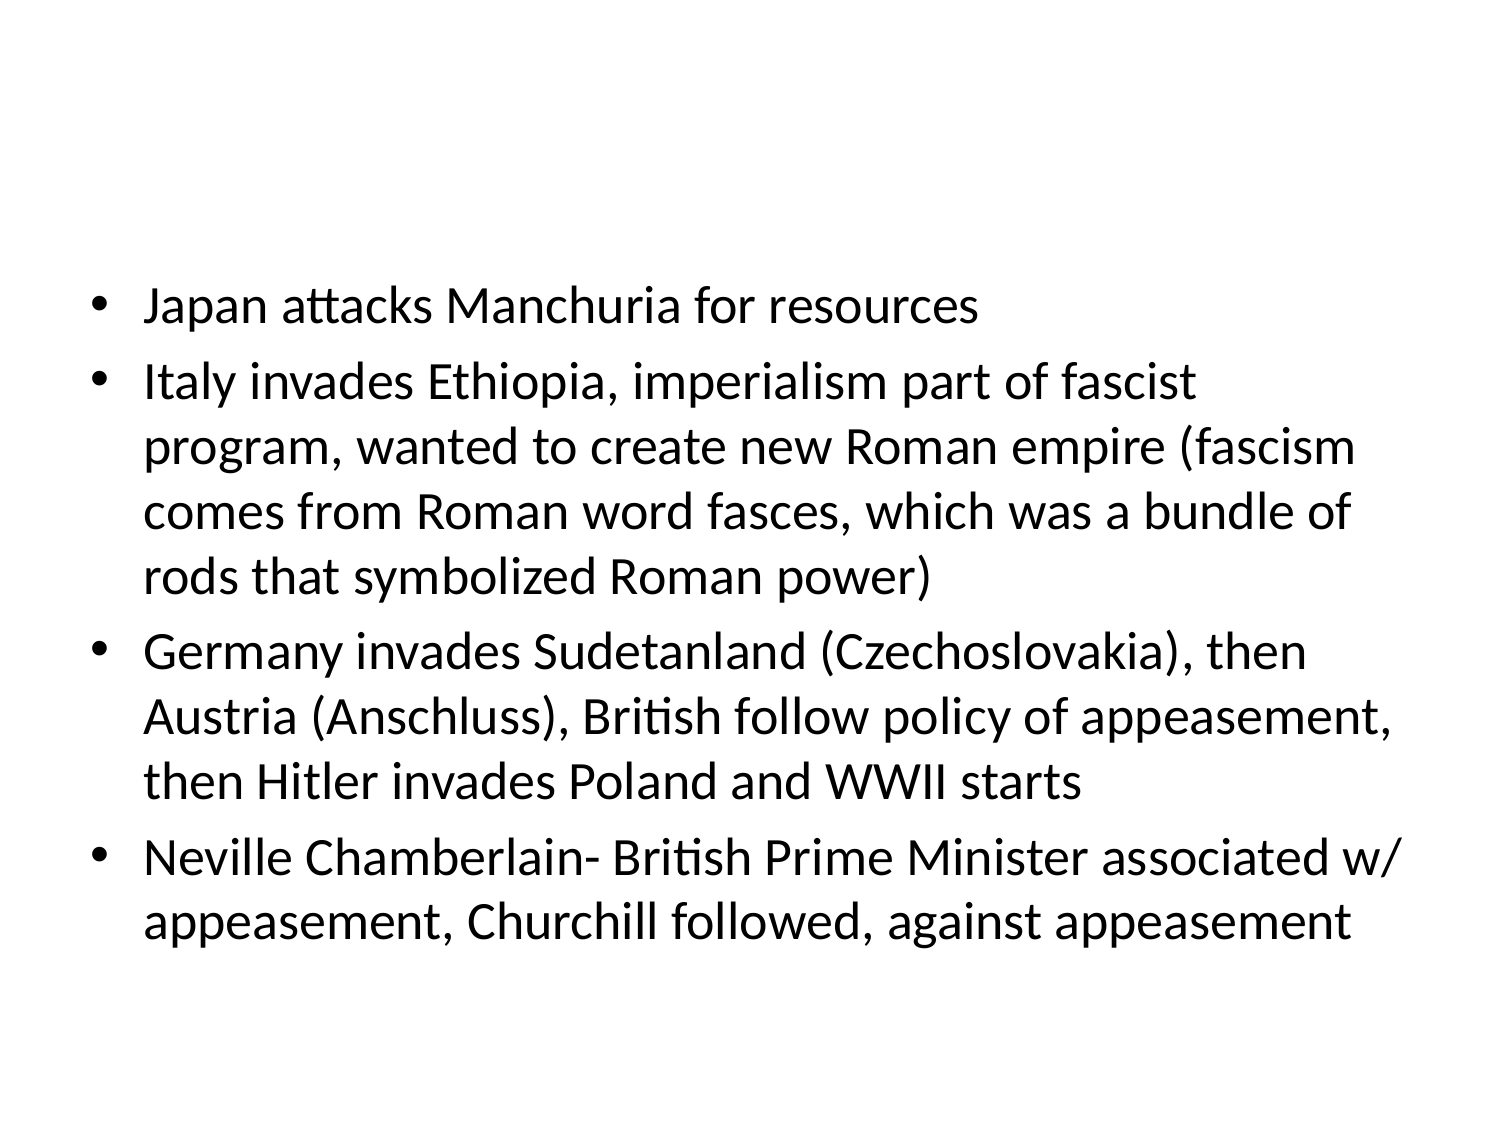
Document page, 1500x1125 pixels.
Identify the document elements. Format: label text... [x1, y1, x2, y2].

list Japan attacks Manchuria for resources Italy invades Ethiopia, imperialism part of fascist program, wanted to create new Roman empire (fascism comes from Roman word fasces, which was a bundle of rods that symbolized Roman power) Germany invades Sudetanland (Czechoslovakia), then Austria (Anschluss), British follow policy of appeasement, then Hitler invades Poland and WWII starts Neville Chamberlain- British Prime Minister associated w/ appeasement, Churchill followed, against appeasement [75, 262, 1425, 1005]
